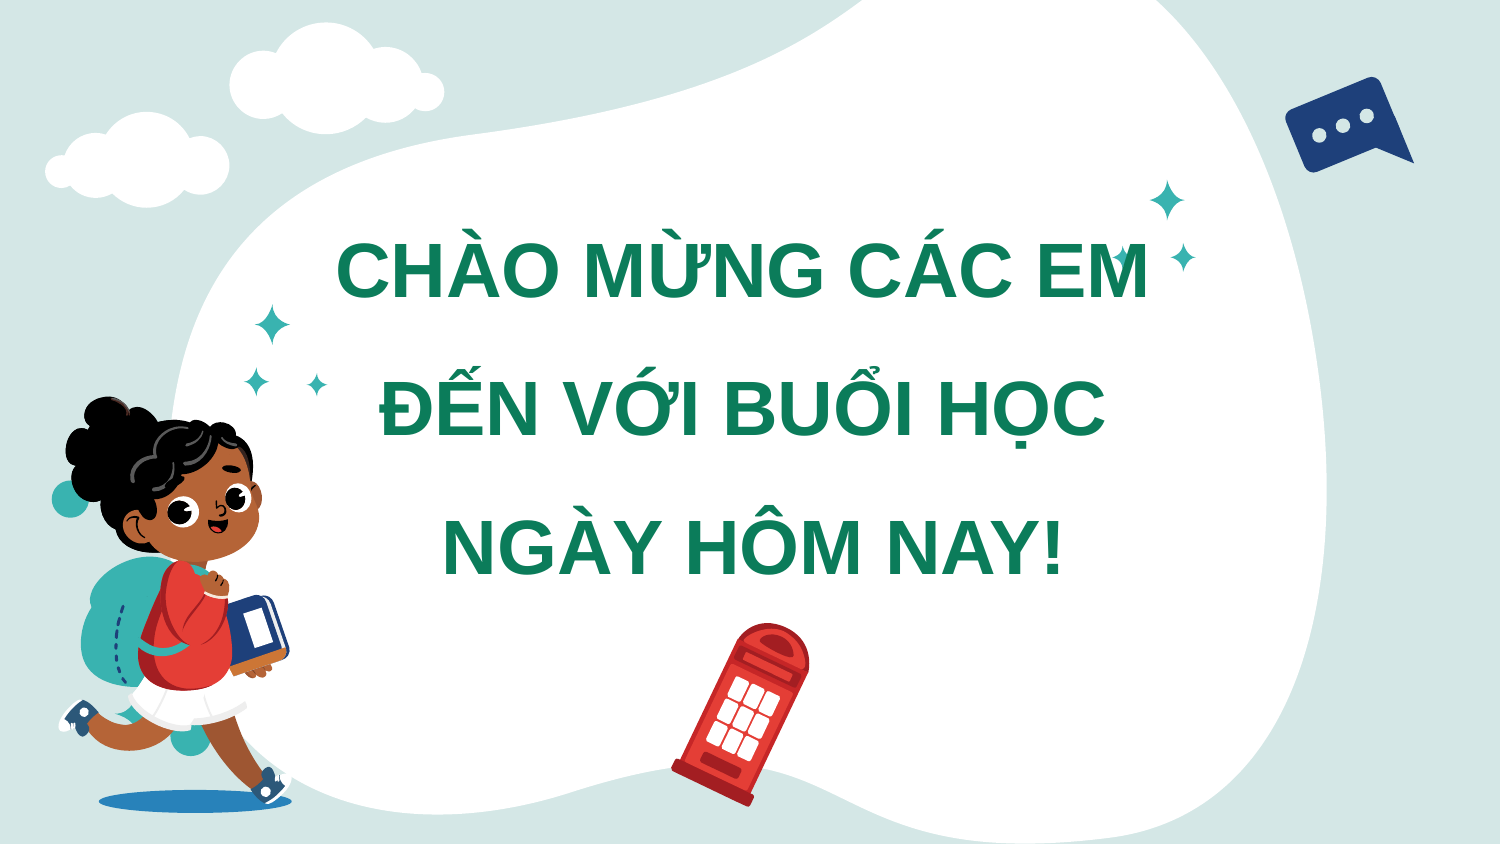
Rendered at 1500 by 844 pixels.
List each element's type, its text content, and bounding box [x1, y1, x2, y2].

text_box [1294, 74, 1412, 198]
text_box CHÀO MỪNG CÁC EM ĐẾN VỚI BUỔI HỌC NGÀY HÔM NAY! [135, 233, 1373, 530]
text_box [1149, 179, 1185, 221]
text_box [58, 396, 292, 814]
